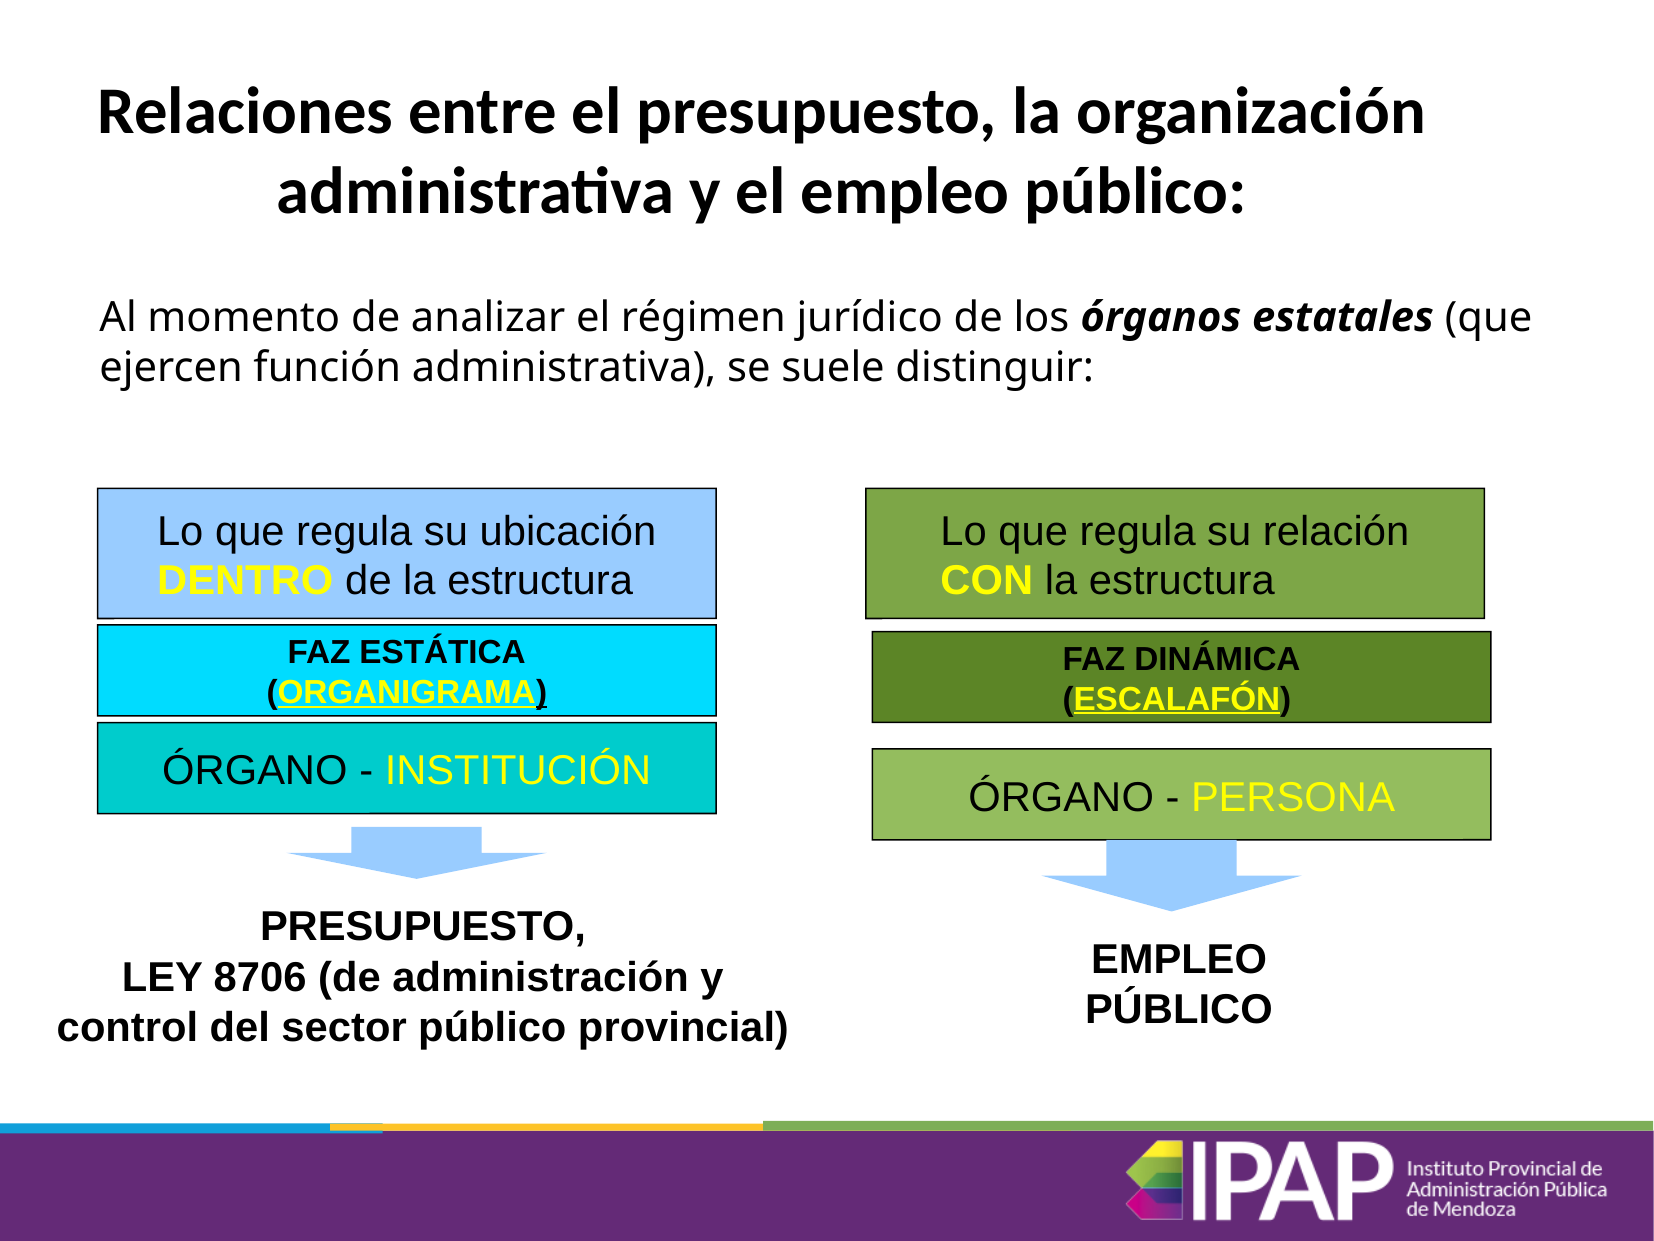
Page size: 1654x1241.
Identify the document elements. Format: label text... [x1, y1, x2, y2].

text_box Al momento de analizar el régimen jurídico de los órganos estatales (que ejercen función administrativa), se suele distinguir: [84, 221, 1569, 678]
text_box FAZ ESTÁTICA (ORGANIGRAMA) [97, 624, 717, 716]
text_box Lo que regula su ubicación DENTRO de la estructura [97, 488, 717, 619]
text_box Lo que regula su relación CON la estructura [865, 488, 1485, 619]
text_box EMPLEO PÚBLICO [976, 924, 1382, 991]
text_box ÓRGANO - PERSONA [872, 748, 1491, 840]
text_box Relaciones entre el presupuesto, la organización administrativa y el empleo público: [32, 34, 1493, 261]
text_box [286, 826, 547, 879]
text_box [1041, 839, 1302, 912]
text_box ÓRGANO - INSTITUCIÓN [97, 722, 717, 814]
text_box FAZ DINÁMICA (ESCALAFÓN) [872, 631, 1491, 723]
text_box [0, 1120, 1654, 1241]
text_box PRESUPUESTO, LEY 8706 (de administración y control del sector público provincial) [32, 891, 814, 1057]
